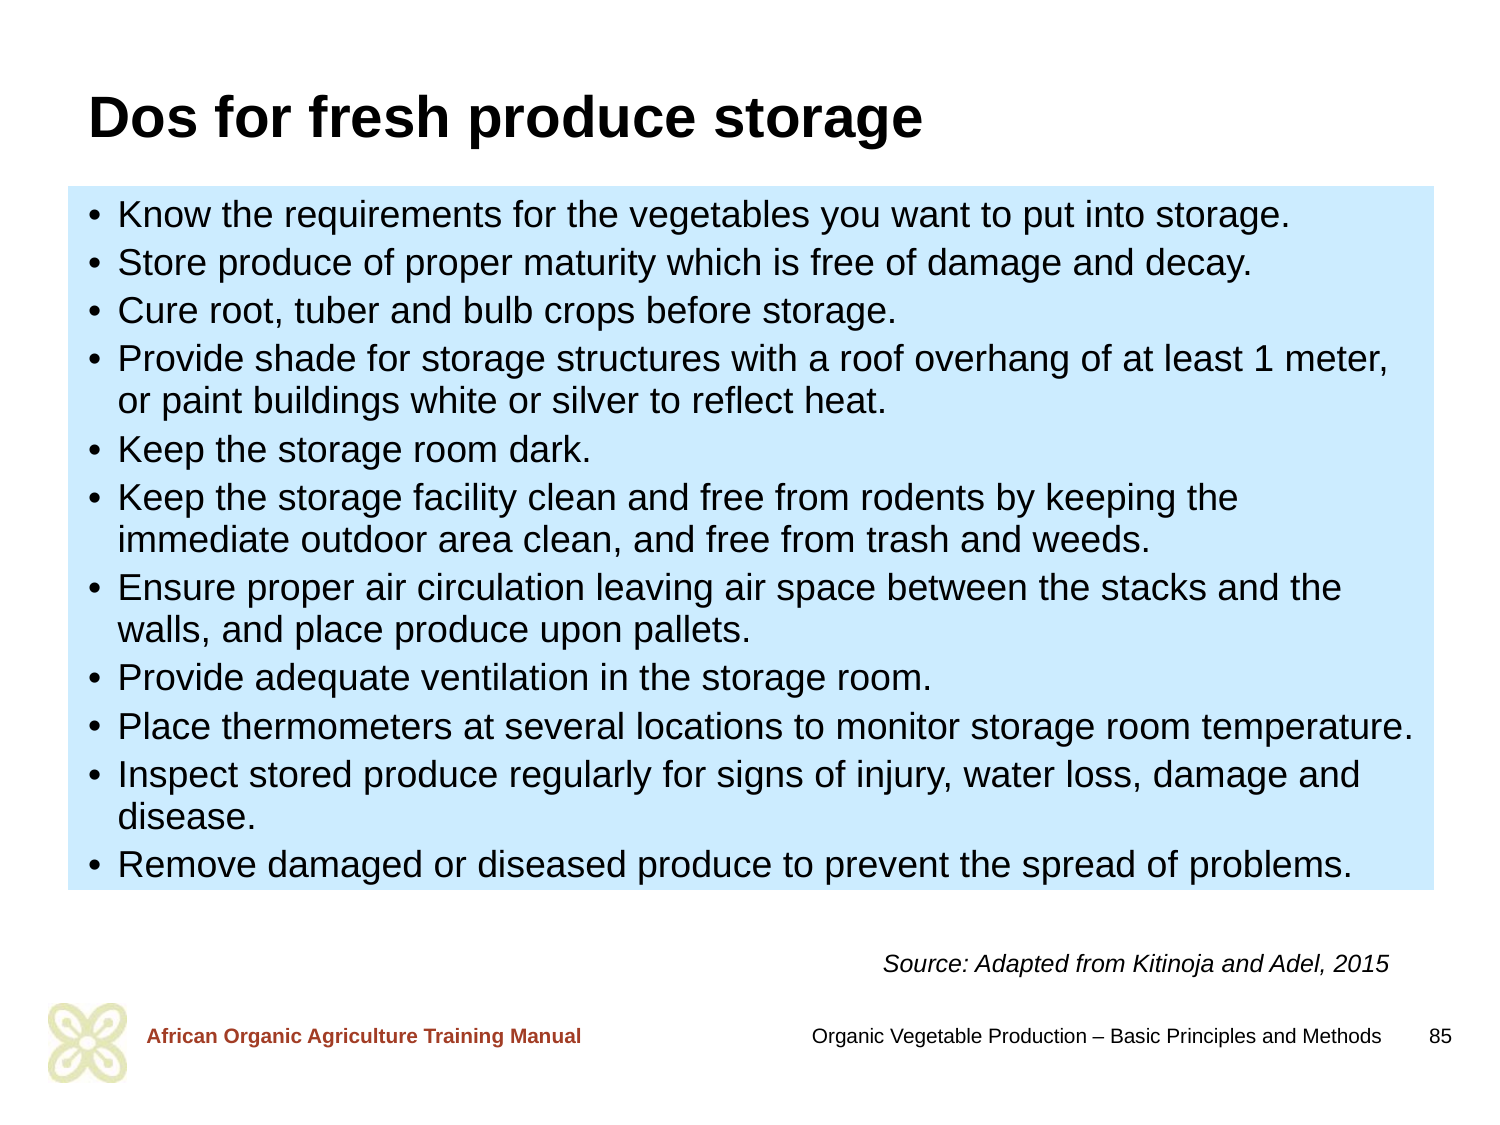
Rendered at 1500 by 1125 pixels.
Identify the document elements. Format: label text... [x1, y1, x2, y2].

picture [48, 1003, 127, 1083]
text_box Source: Adapted from Kitinoja and Adel, 2015 [868, 940, 1500, 985]
table_header Know the requirements for the vegetables you want to put into storage. Store produce of proper maturity which is free of damage and decay. Cure root, tuber and bulb crops before storage. Provide shade for storage structures with a roof overhang of at least 1 meter, or paint buildings white or silver to reflect heat. Keep the storage room dark. Keep the storage facility clean and free from rodents by keeping the immediate outdoor area clean, and free from trash and weeds. Ensure proper air circulation leaving air space between the stacks and the walls, and place produce upon pallets. Provide adequate ventilation in the storage room. Place thermometers at several locations to monitor storage room temperature. Inspect stored produce regularly for signs of injury, water loss, damage and disease. Remove damaged or diseased produce to prevent the spread of problems. [68, 186, 1434, 890]
title Dos for fresh produce storage [73, 67, 1428, 162]
